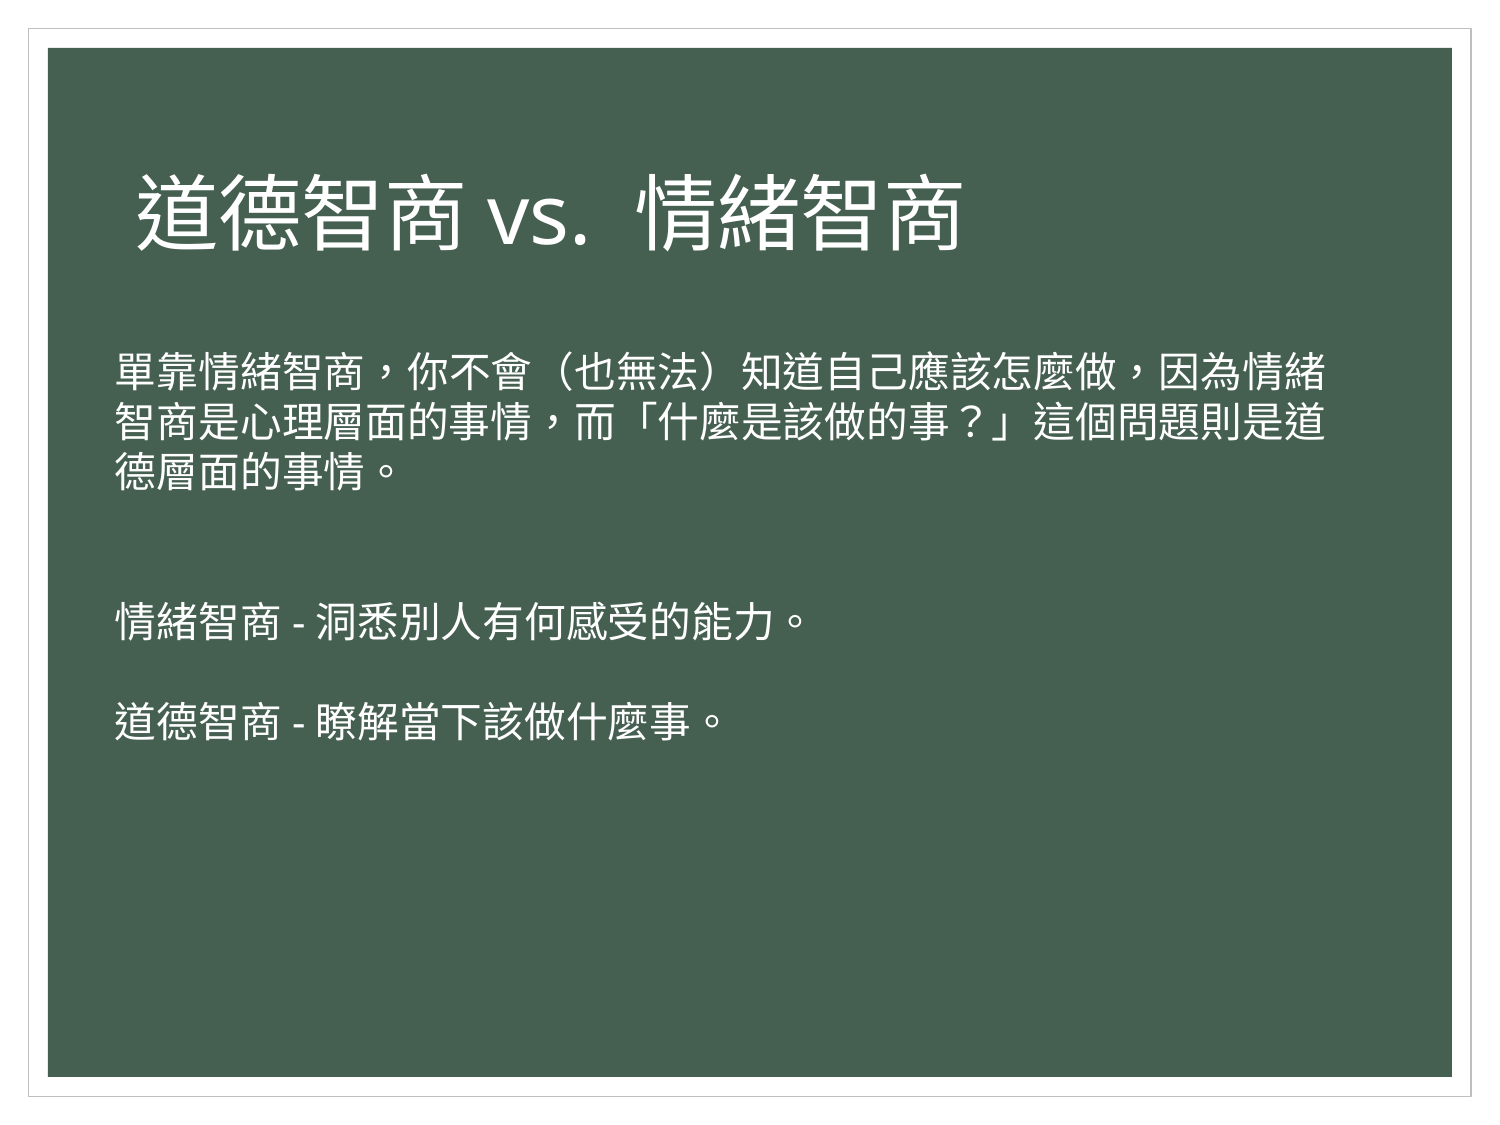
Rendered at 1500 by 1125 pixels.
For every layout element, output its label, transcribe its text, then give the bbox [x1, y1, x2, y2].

text_box 單靠情緒智商，你不會（也無法）知道自己應該怎麼做，因為情緒智商是心理層面的事情，而「什麼是該做的事？」這個問題則是道德層面的事情。 情緒智商-洞悉別人有何感受的能力。 道德智商-瞭解當下該做什麼事。 [100, 338, 1365, 753]
title 道德智商vs. 情緒智商 [120, 105, 1380, 331]
